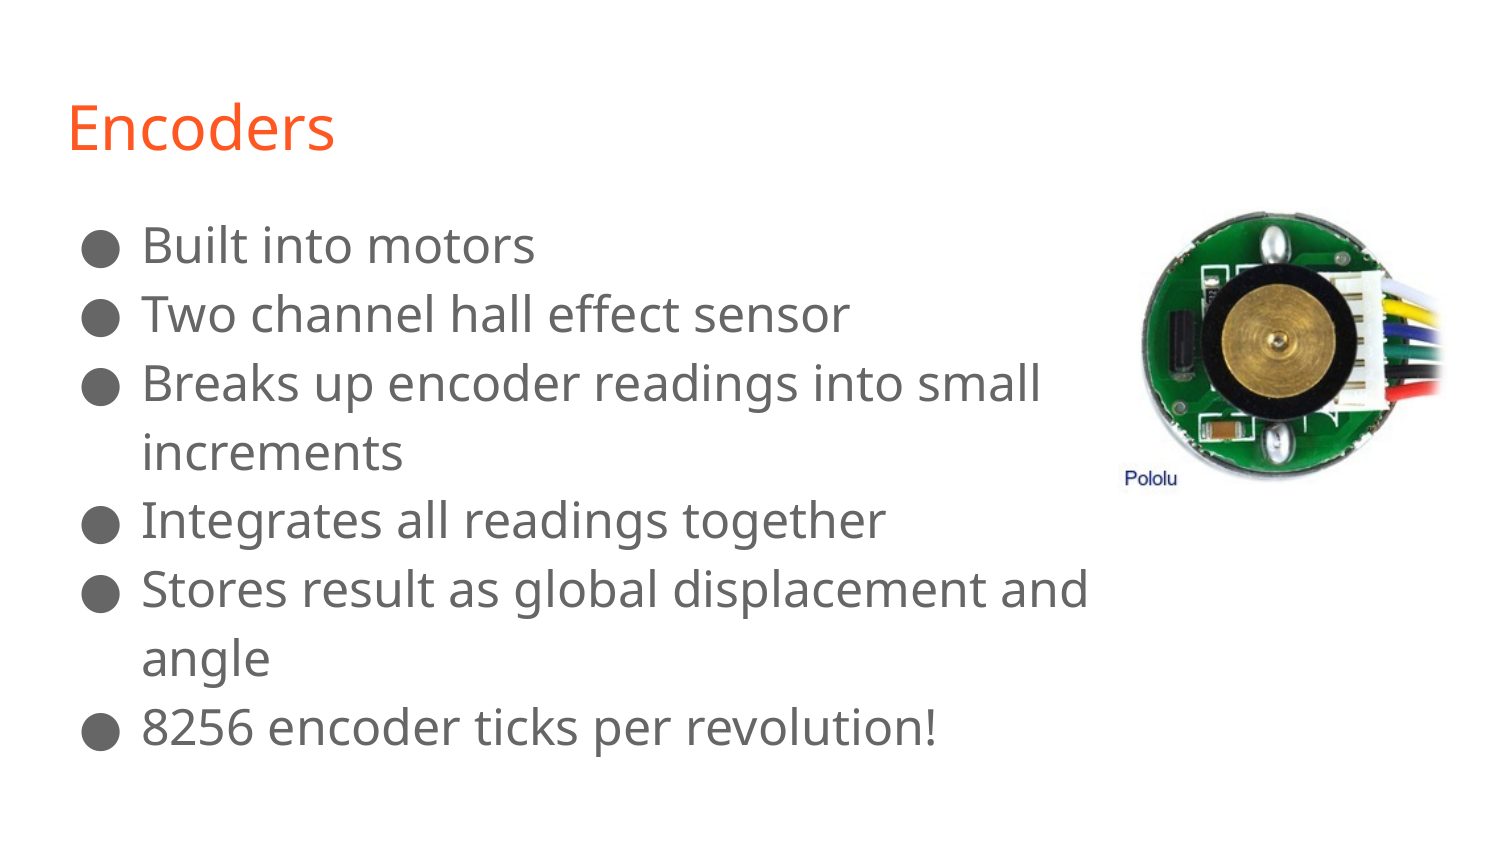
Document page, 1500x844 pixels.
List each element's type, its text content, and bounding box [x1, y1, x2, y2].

title Encoders [51, 72, 1449, 167]
picture [1118, 188, 1448, 496]
list Built into motors Two channel hall effect sensor Breaks up encoder readings into small increments Integrates all readings together Stores result as global displacement and angle 8256 encoder ticks per revolution! [51, 189, 1119, 750]
